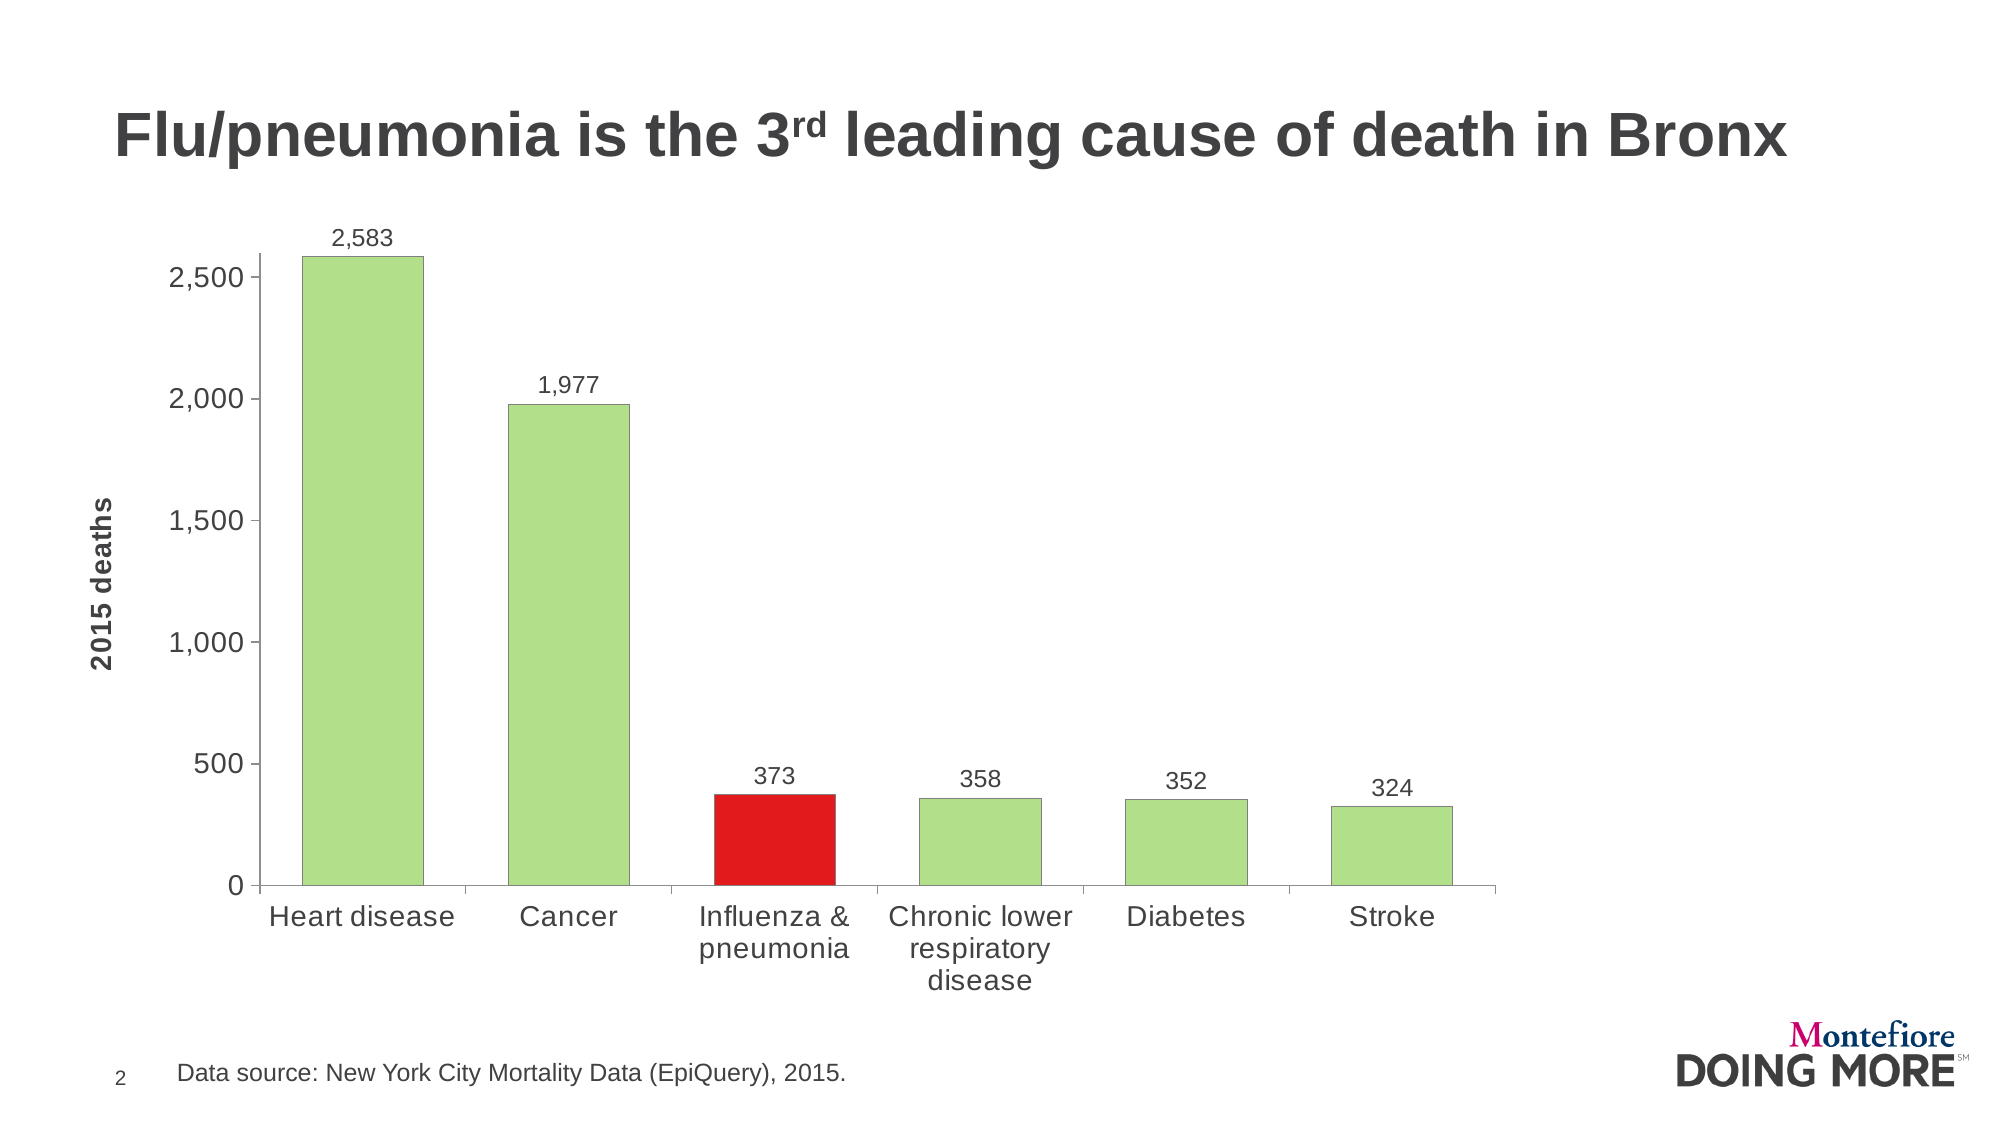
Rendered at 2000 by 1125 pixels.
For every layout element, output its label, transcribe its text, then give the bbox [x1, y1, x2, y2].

text_box Data source: New York City Mortality Data (EpiQuery), 2015. [162, 1049, 1651, 1094]
title Flu/pneumonia is the 3rd leading cause of death in Bronx [99, 100, 1900, 177]
chart [61, 224, 1525, 1013]
